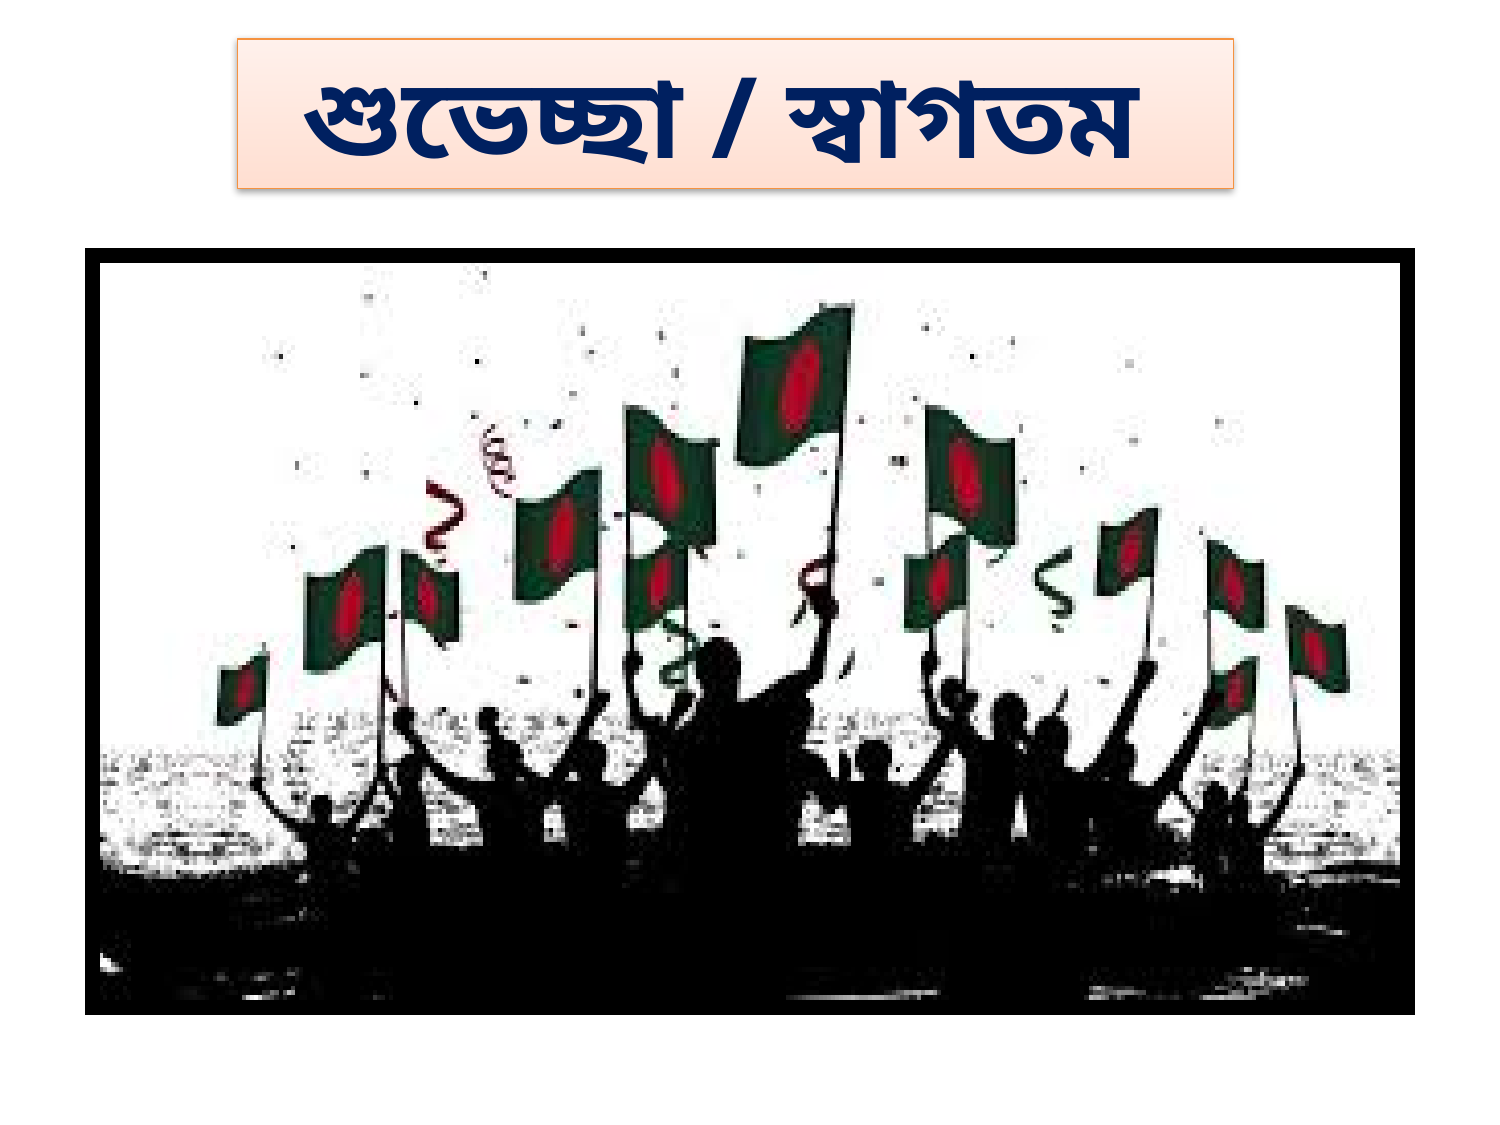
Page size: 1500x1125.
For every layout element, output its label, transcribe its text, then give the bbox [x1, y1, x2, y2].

text_box শুভেচ্ছা / স্বাগতম [237, 38, 1234, 189]
picture [99, 262, 1401, 1001]
